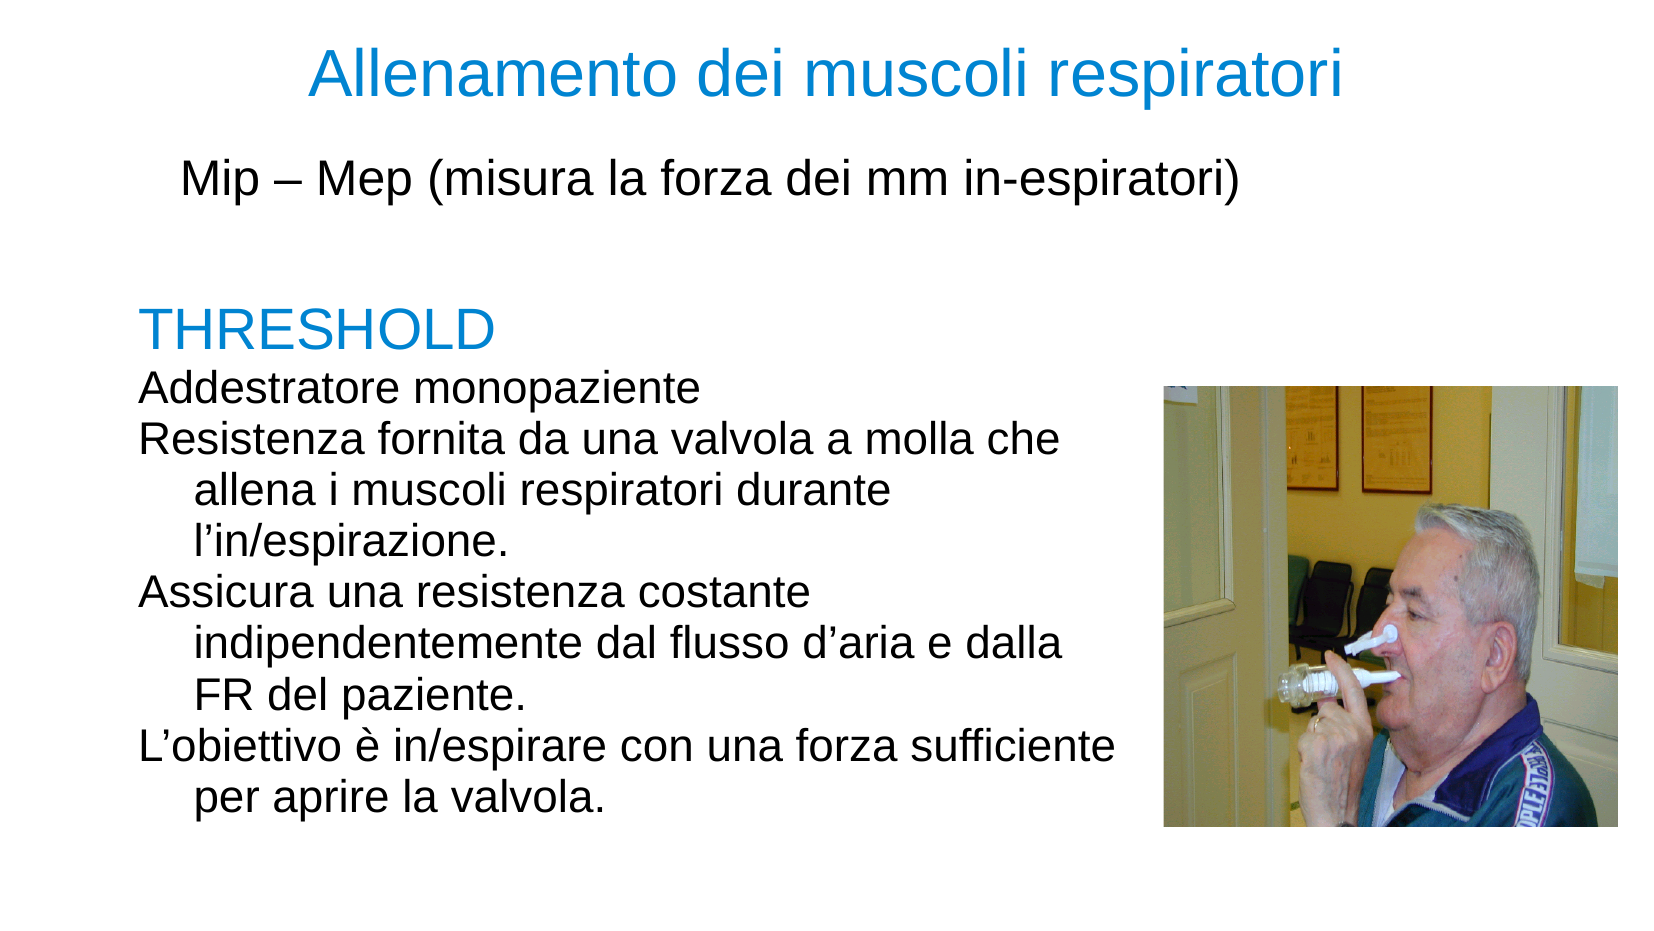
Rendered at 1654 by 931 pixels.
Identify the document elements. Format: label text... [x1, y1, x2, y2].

picture [1163, 386, 1619, 828]
text_box Allenamento dei muscoli respiratori [82, 29, 1571, 115]
text_box Mip – Mep (misura la forza dei mm in-espiratori) [165, 137, 1300, 213]
text_box THRESHOLD Addestratore monopaziente Resistenza fornita da una valvola a molla che allena i muscoli respiratori durante l’in/espirazione. Assicura una resistenza costante indipendentemente dal flusso d’aria e dalla FR del paziente. L’obiettivo è in/espirare con una forza sufficiente per aprire la valvola. [137, 253, 1134, 863]
